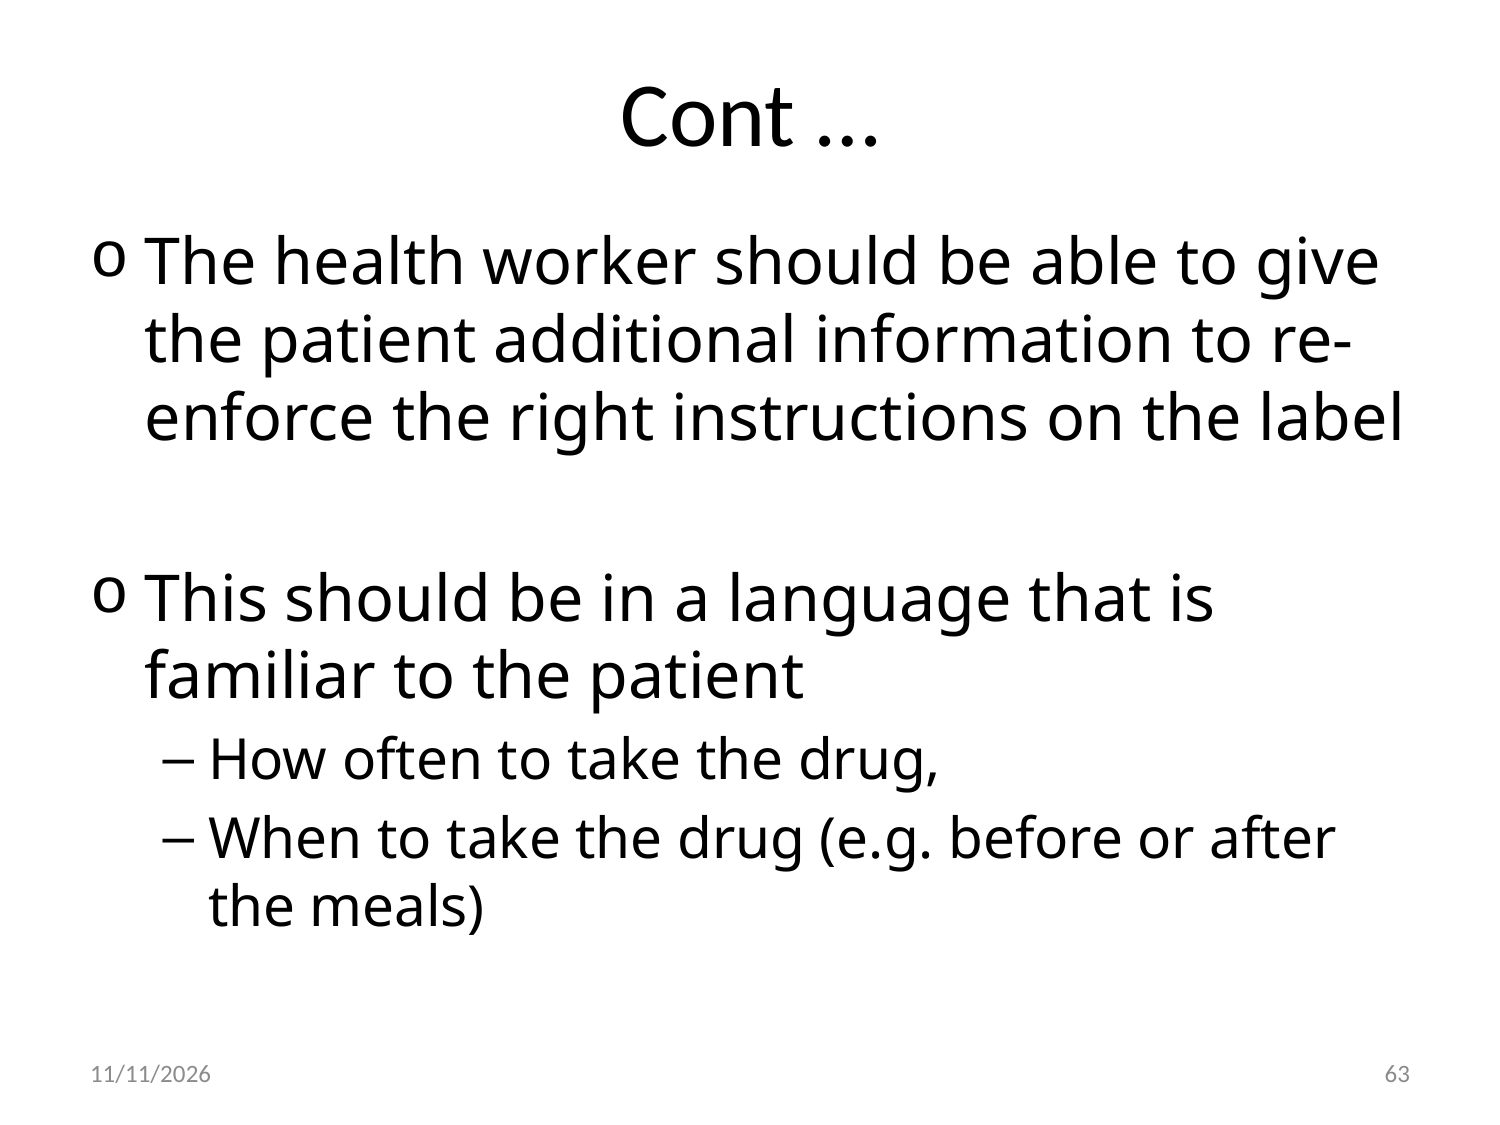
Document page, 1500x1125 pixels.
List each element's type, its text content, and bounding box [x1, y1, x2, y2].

title Cont … [75, 45, 1425, 175]
slide_number 29-Dec-19 [75, 1042, 425, 1103]
list The health worker should be able to give the patient additional information to re-enforce the right instructions on the label This should be in a language that is familiar to the patient How often to take the drug, When to take the drug (e.g. before or after the meals) [75, 212, 1425, 1005]
slide_number 63 [1074, 1042, 1425, 1103]
